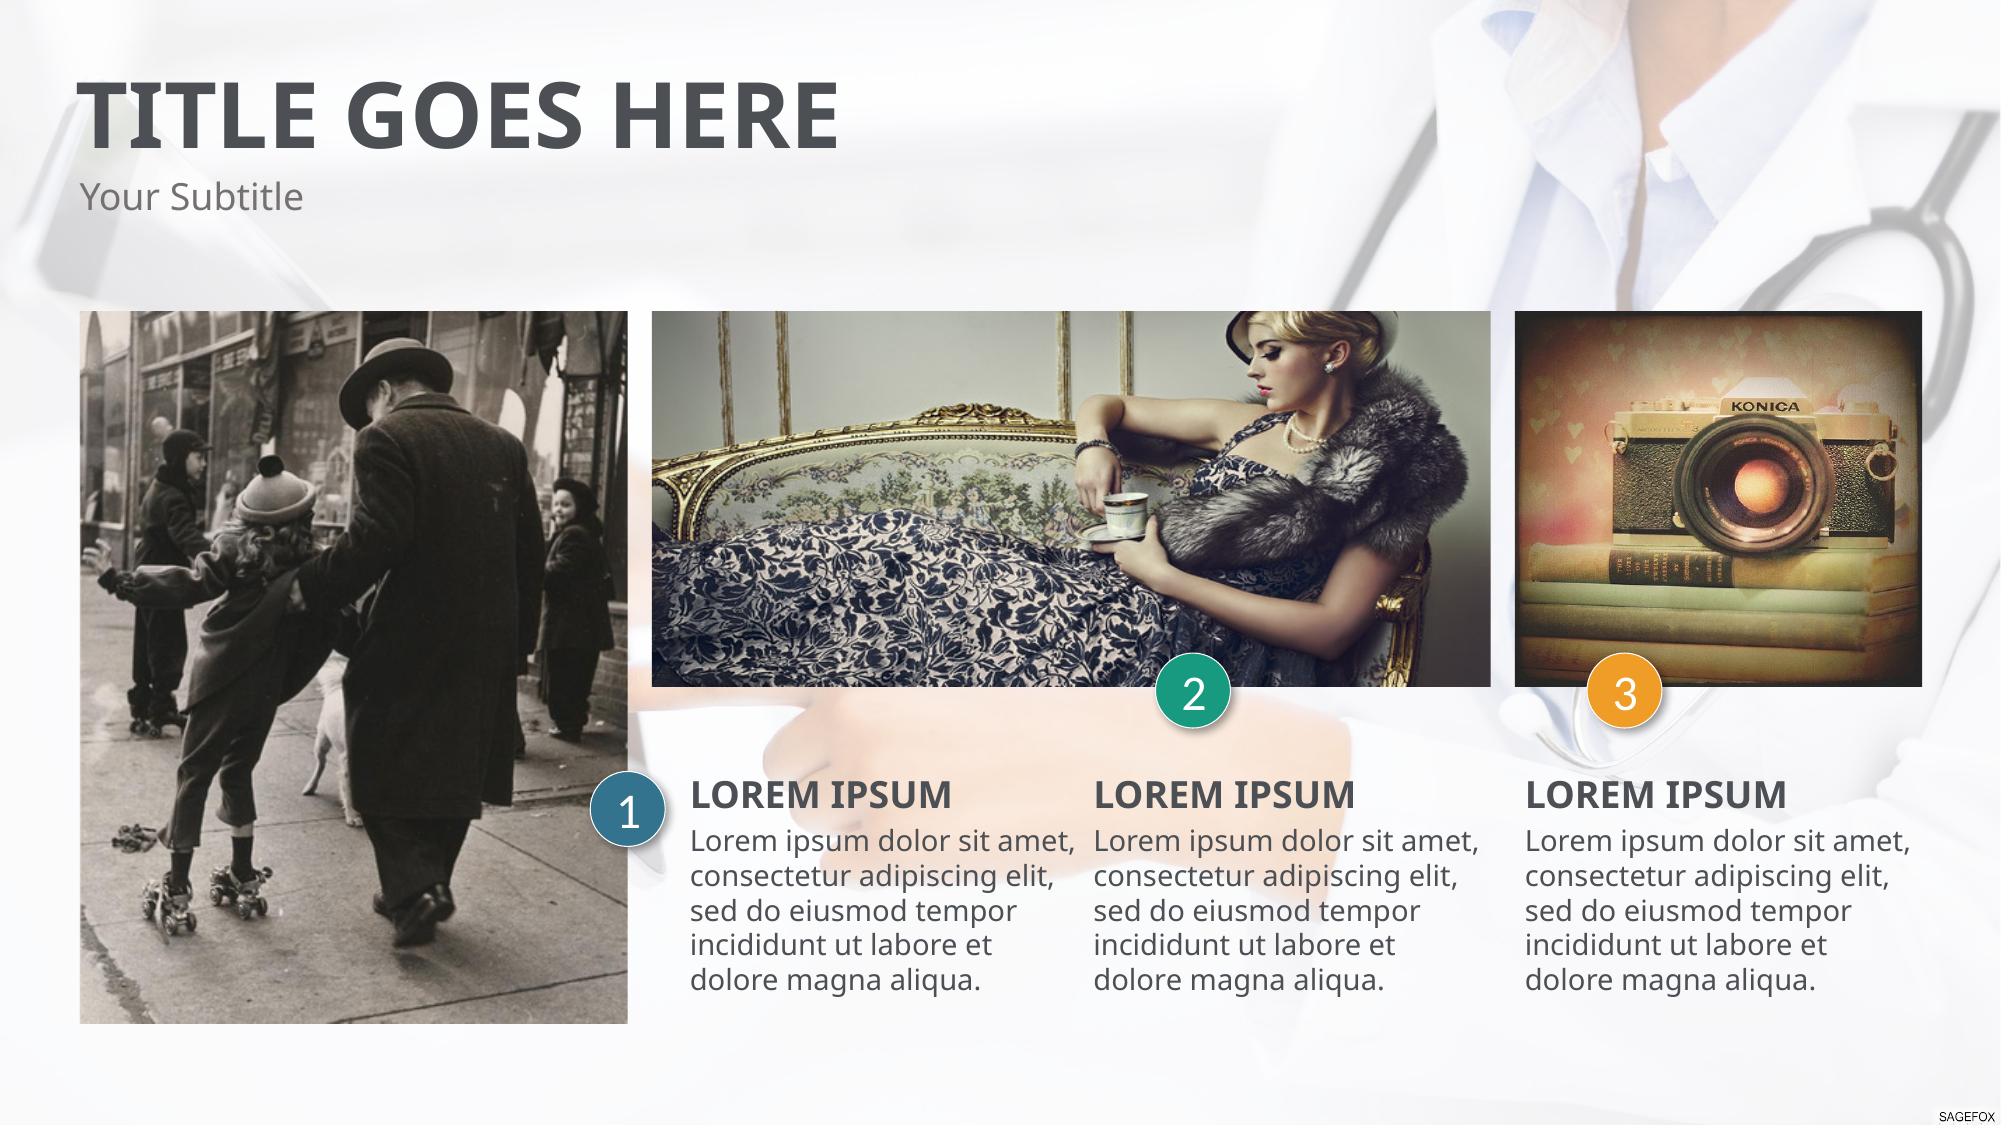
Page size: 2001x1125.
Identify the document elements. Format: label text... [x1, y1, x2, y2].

text_box LOREM IPSUM Lorem ipsum dolor sit amet, consectetur adipiscing elit, sed do eiusmod tempor incididunt ut labore et dolore magna aliqua. [1083, 766, 1491, 1002]
text_box [79, 310, 629, 1025]
text_box [1514, 310, 1923, 688]
text_box 1 [589, 770, 667, 848]
picture [1936, 1111, 1997, 1125]
text_box 2 [1154, 651, 1232, 730]
text_box [651, 310, 1492, 688]
text_box 3 [1585, 651, 1664, 730]
text_box LOREM IPSUM Lorem ipsum dolor sit amet, consectetur adipiscing elit, sed do eiusmod tempor incididunt ut labore et dolore magna aliqua. [679, 766, 1083, 1002]
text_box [60, 49, 1020, 227]
text_box LOREM IPSUM Lorem ipsum dolor sit amet, consectetur adipiscing elit, sed do eiusmod tempor incididunt ut labore et dolore magna aliqua. [1514, 766, 1923, 1002]
